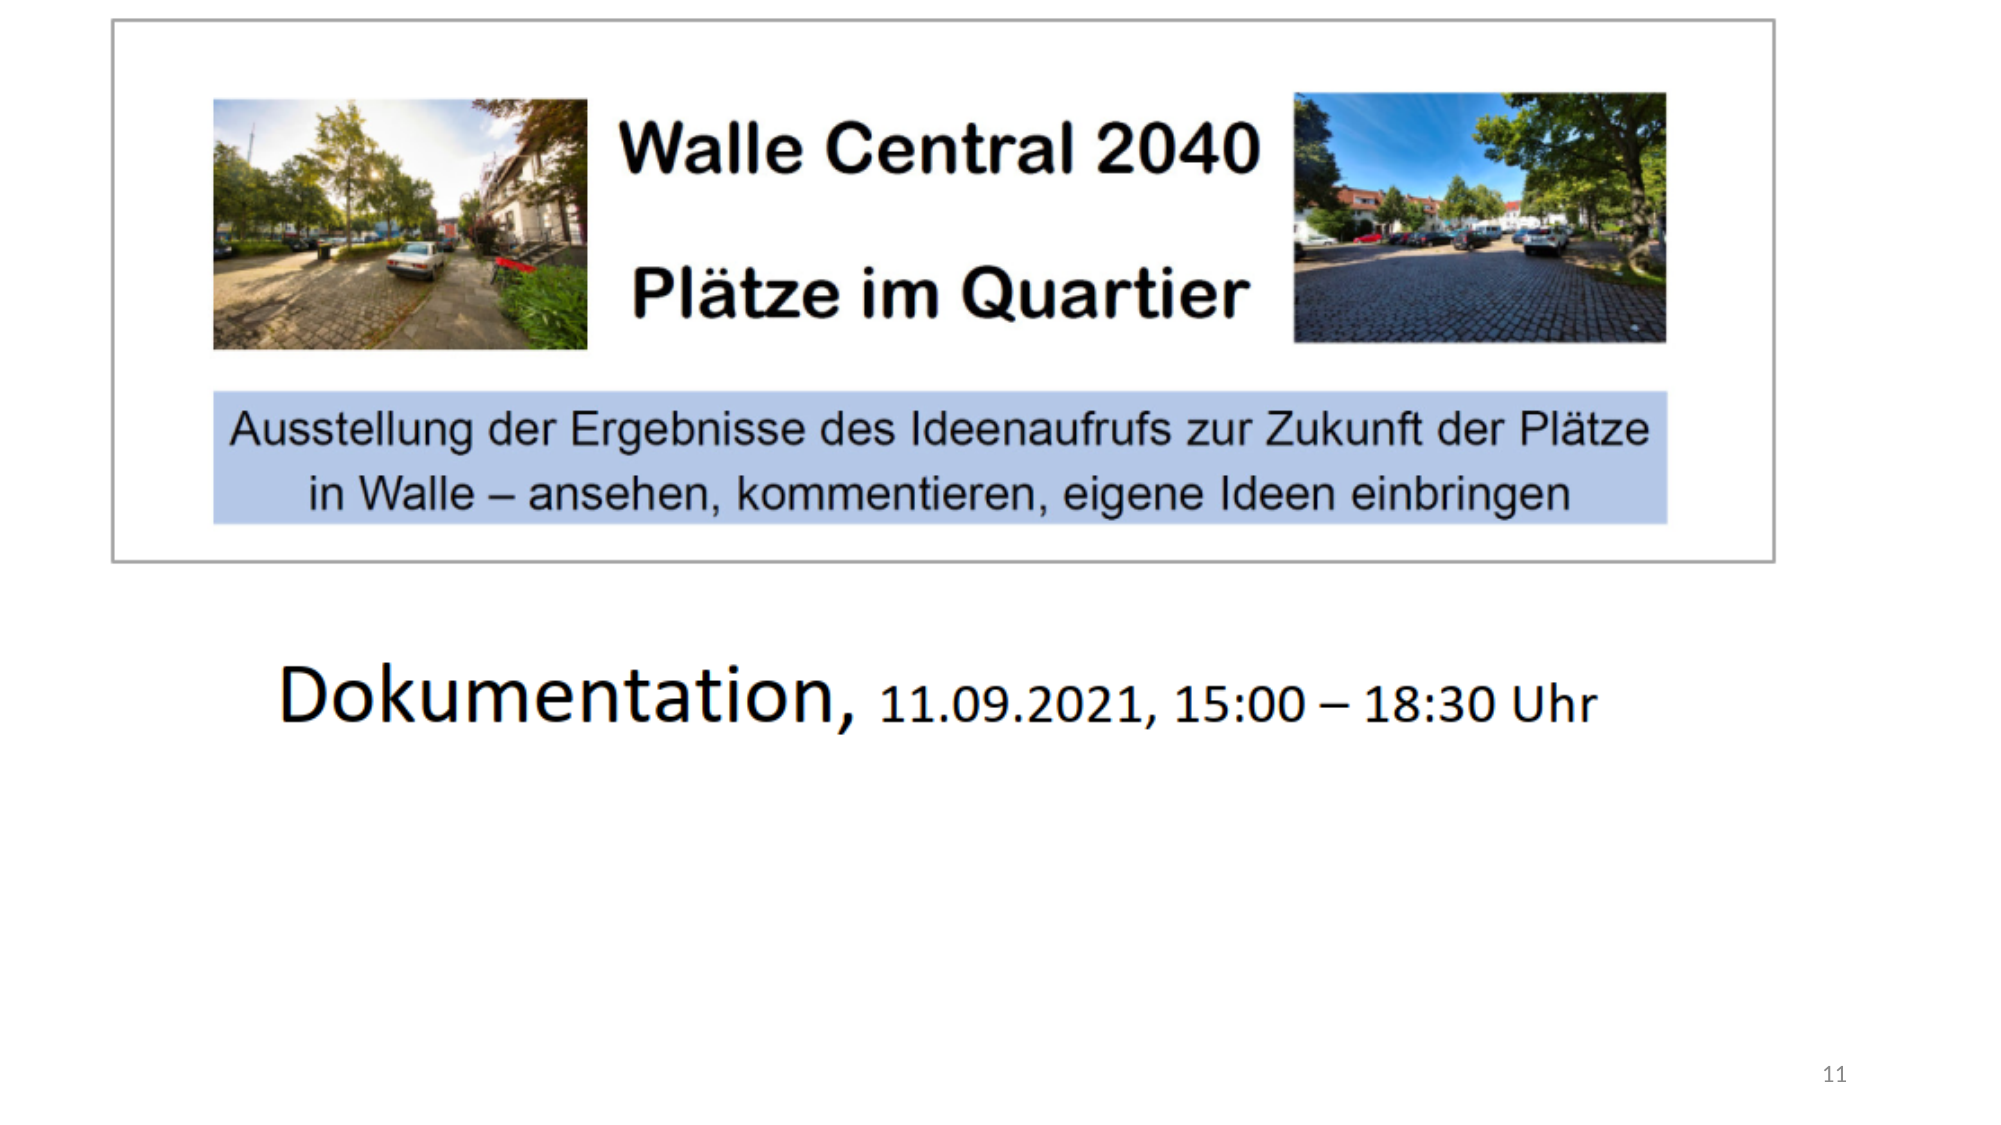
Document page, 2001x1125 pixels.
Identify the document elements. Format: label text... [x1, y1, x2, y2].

slide_number 11 [1412, 1042, 1863, 1103]
picture [88, 0, 1805, 744]
